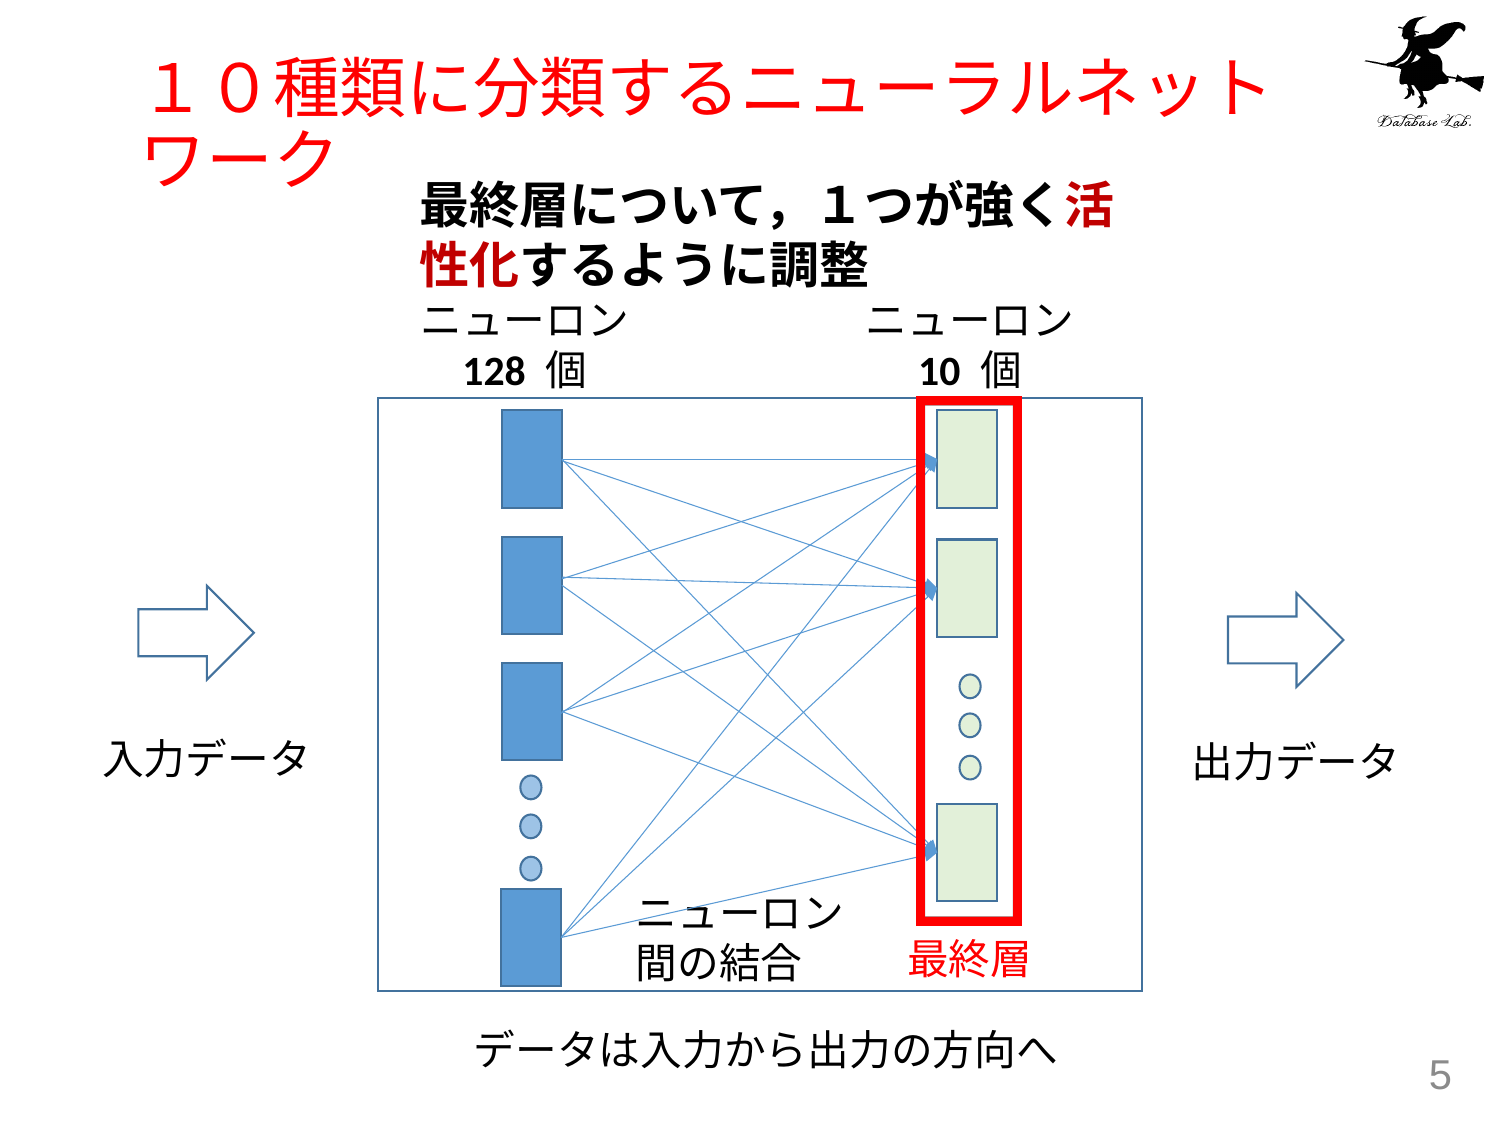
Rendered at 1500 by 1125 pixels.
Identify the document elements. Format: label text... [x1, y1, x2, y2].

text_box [561, 585, 916, 711]
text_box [561, 459, 916, 585]
text_box [377, 397, 1143, 992]
picture [1362, 14, 1486, 130]
text_box [1226, 590, 1345, 690]
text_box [561, 711, 916, 852]
slide_number 5 [1129, 1042, 1467, 1103]
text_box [561, 852, 938, 938]
text_box [137, 583, 256, 683]
text_box 入力データ [87, 725, 326, 790]
text_box 出力データ [1176, 728, 1416, 793]
text_box ニューロン 128 個 [405, 301, 644, 397]
picture [916, 396, 1022, 926]
text_box 最終層について，１つが強く活性化するように調整 [404, 165, 1130, 301]
text_box データは入力から出力の方向へ [458, 1016, 1073, 1082]
text_box ニューロン 10 個 [850, 301, 1090, 397]
title １０種類に分類するニューラルネットワーク [124, 29, 1376, 224]
